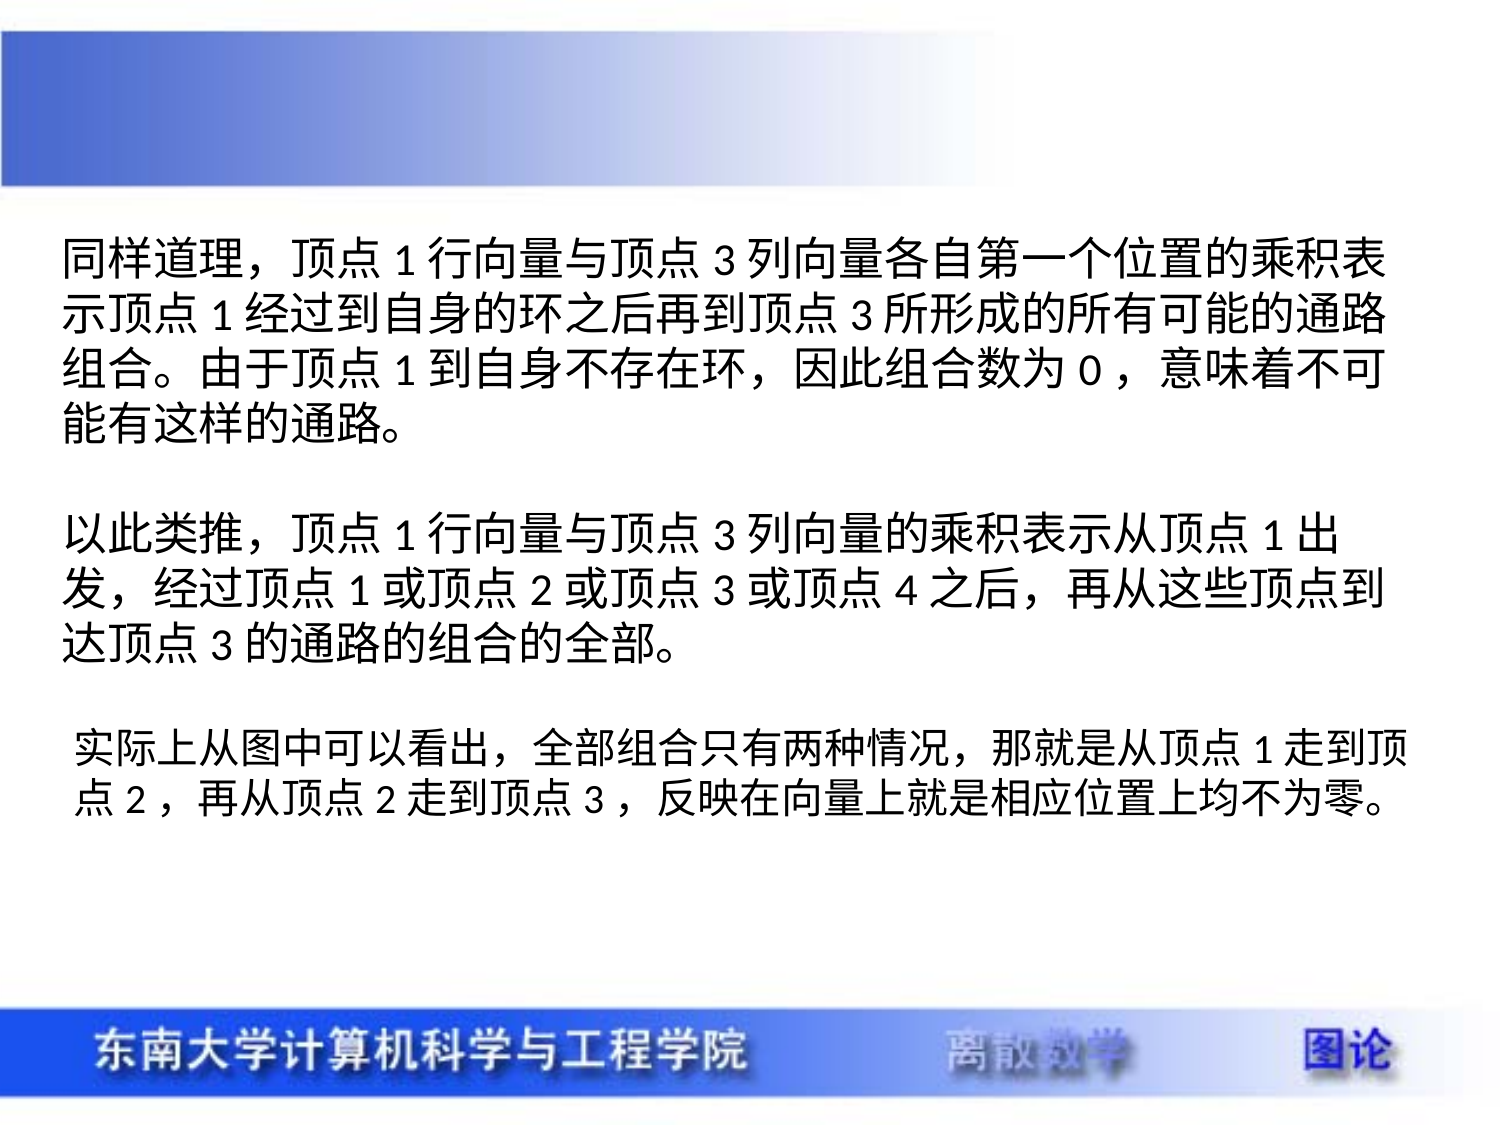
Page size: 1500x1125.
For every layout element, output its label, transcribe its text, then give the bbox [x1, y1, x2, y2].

picture [0, 0, 1500, 1125]
text_box 实际上从图中可以看出，全部组合只有两种情况，那就是从顶点1走到顶点2，再从顶点2走到顶点3，反映在向量上就是相应位置上均不为零。 [58, 714, 1453, 830]
text_box 同样道理，顶点1行向量与顶点3列向量各自第一个位置的乘积表示顶点1经过到自身的环之后再到顶点3所形成的所有可能的通路组合。由于顶点1到自身不存在环，因此组合数为0，意味着不可能有这样的通路。 以此类推，顶点1行向量与顶点3列向量的乘积表示从顶点1出发，经过顶点1或顶点2或顶点3或顶点4之后，再从这些顶点到达顶点3的通路的组合的全部。 [46, 222, 1442, 678]
